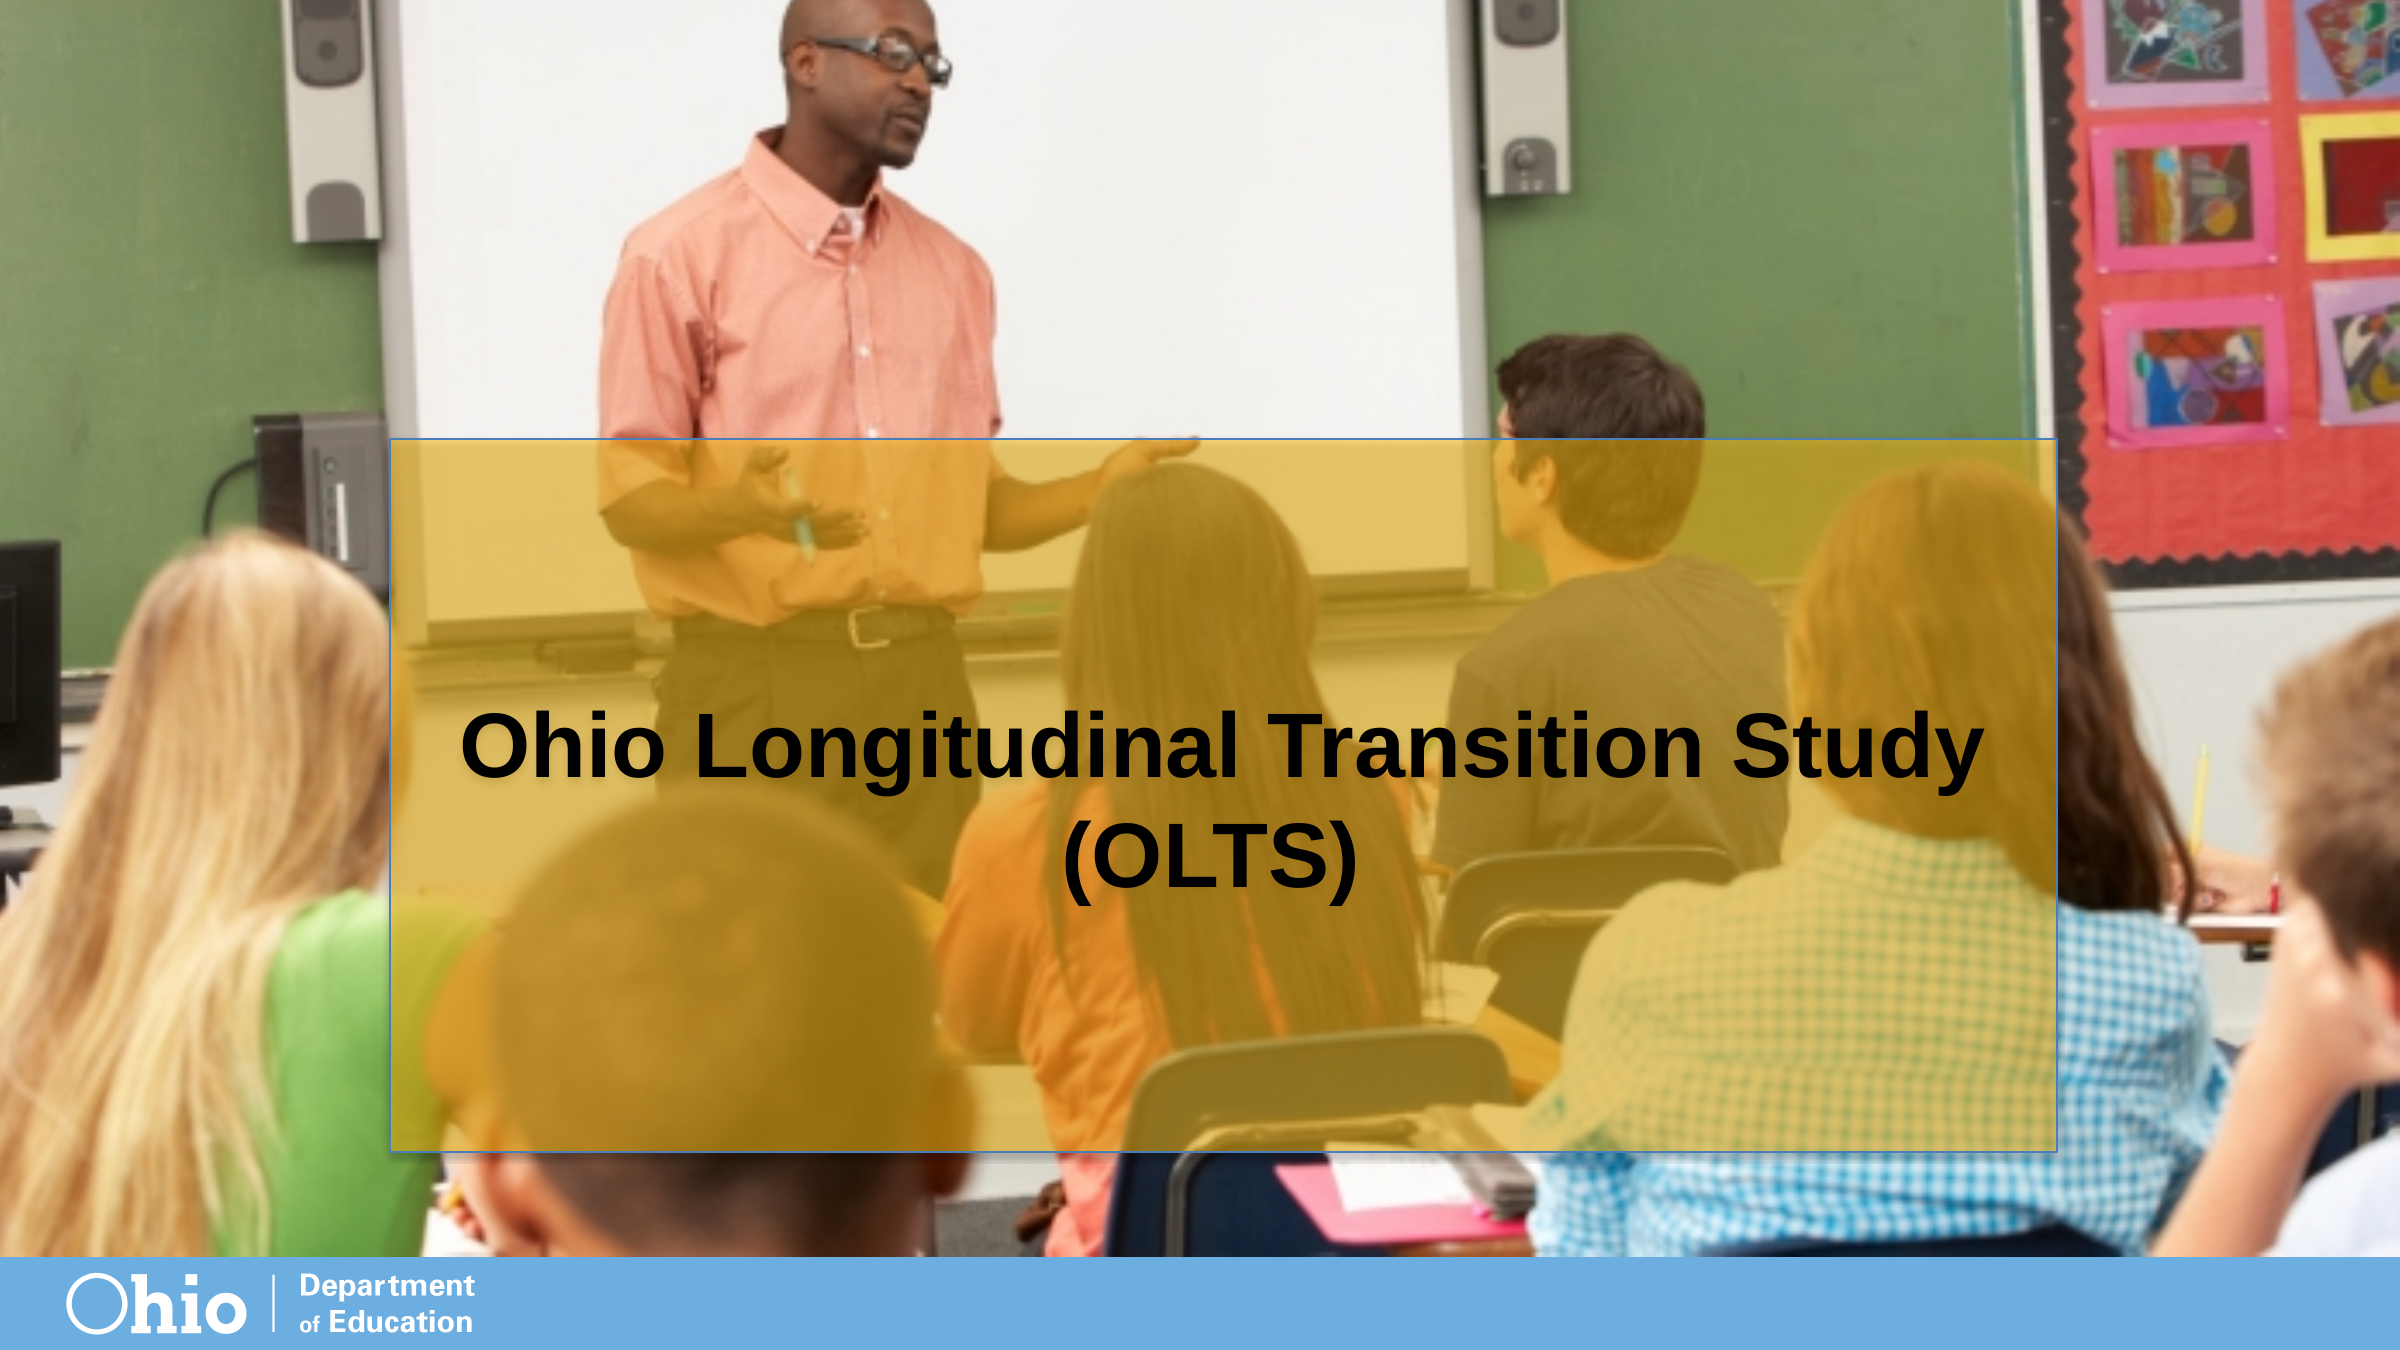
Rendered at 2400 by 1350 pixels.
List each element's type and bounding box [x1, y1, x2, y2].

list [0, 0, 2400, 1257]
picture [0, 1257, 2400, 1350]
